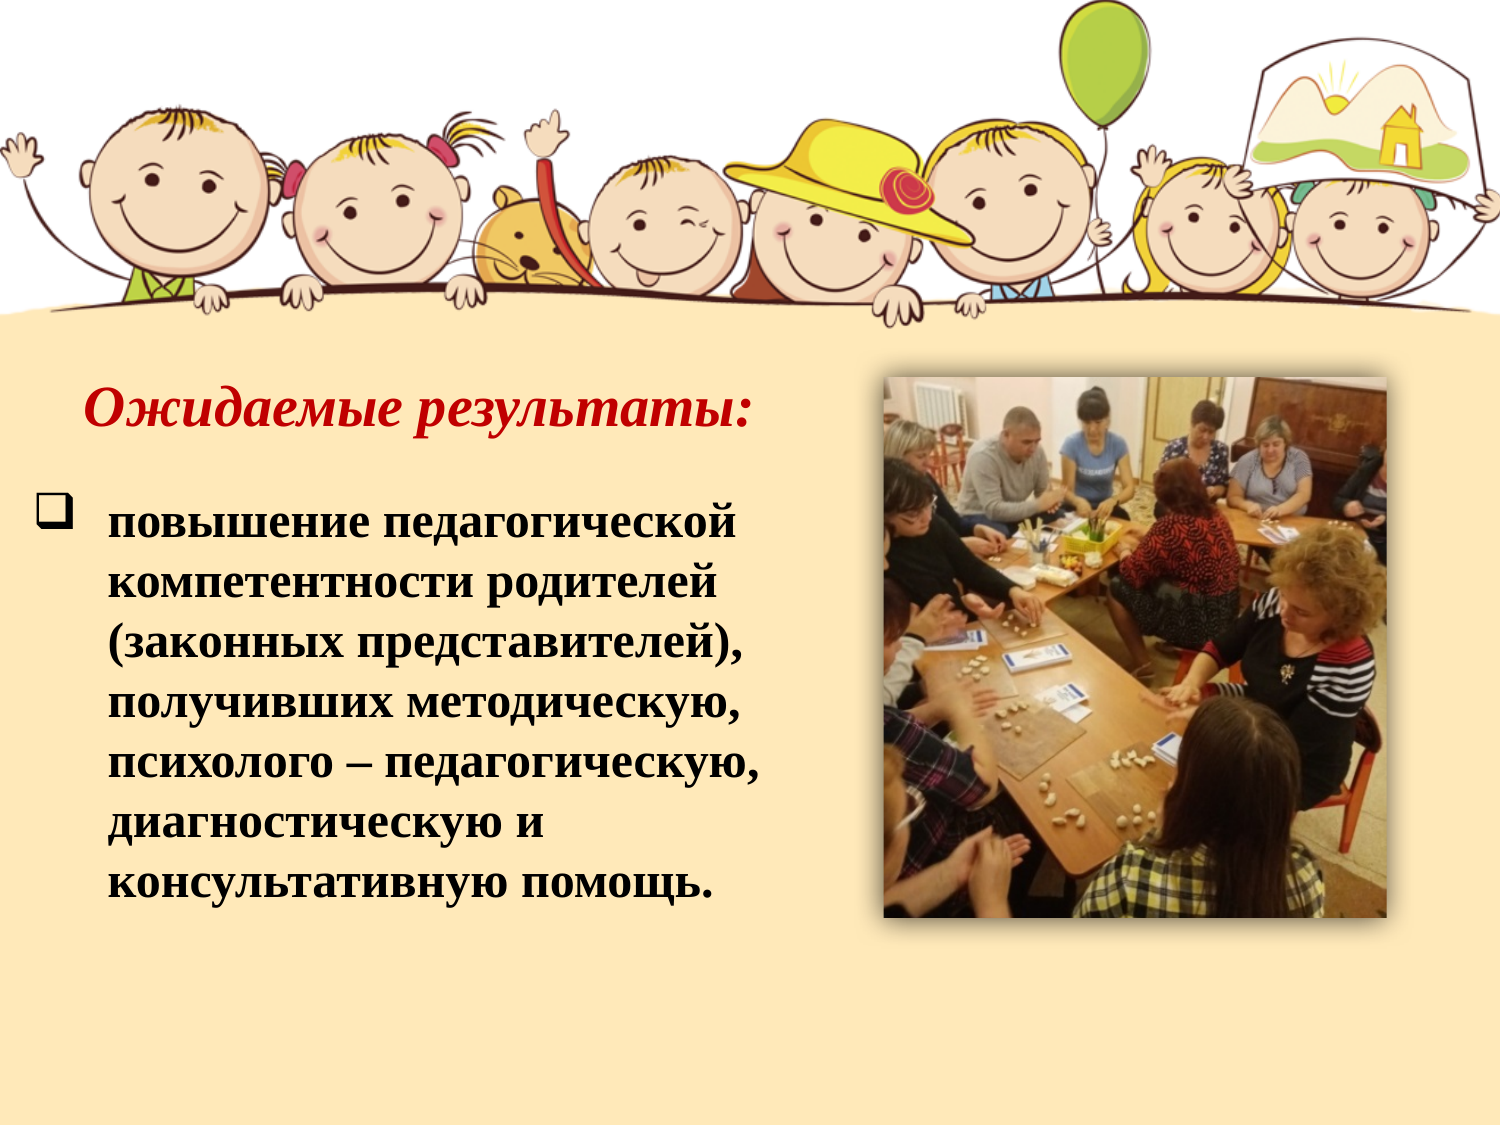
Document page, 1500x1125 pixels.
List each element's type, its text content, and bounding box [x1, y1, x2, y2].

picture [0, 0, 1500, 1125]
subtitle повышение педагогической компетентности родителей (законных представителей), получивших методическую, психолого – педагогическую, диагностическую и консультативную помощь. [17, 479, 892, 1072]
title Ожидаемые результаты: [29, 314, 810, 479]
